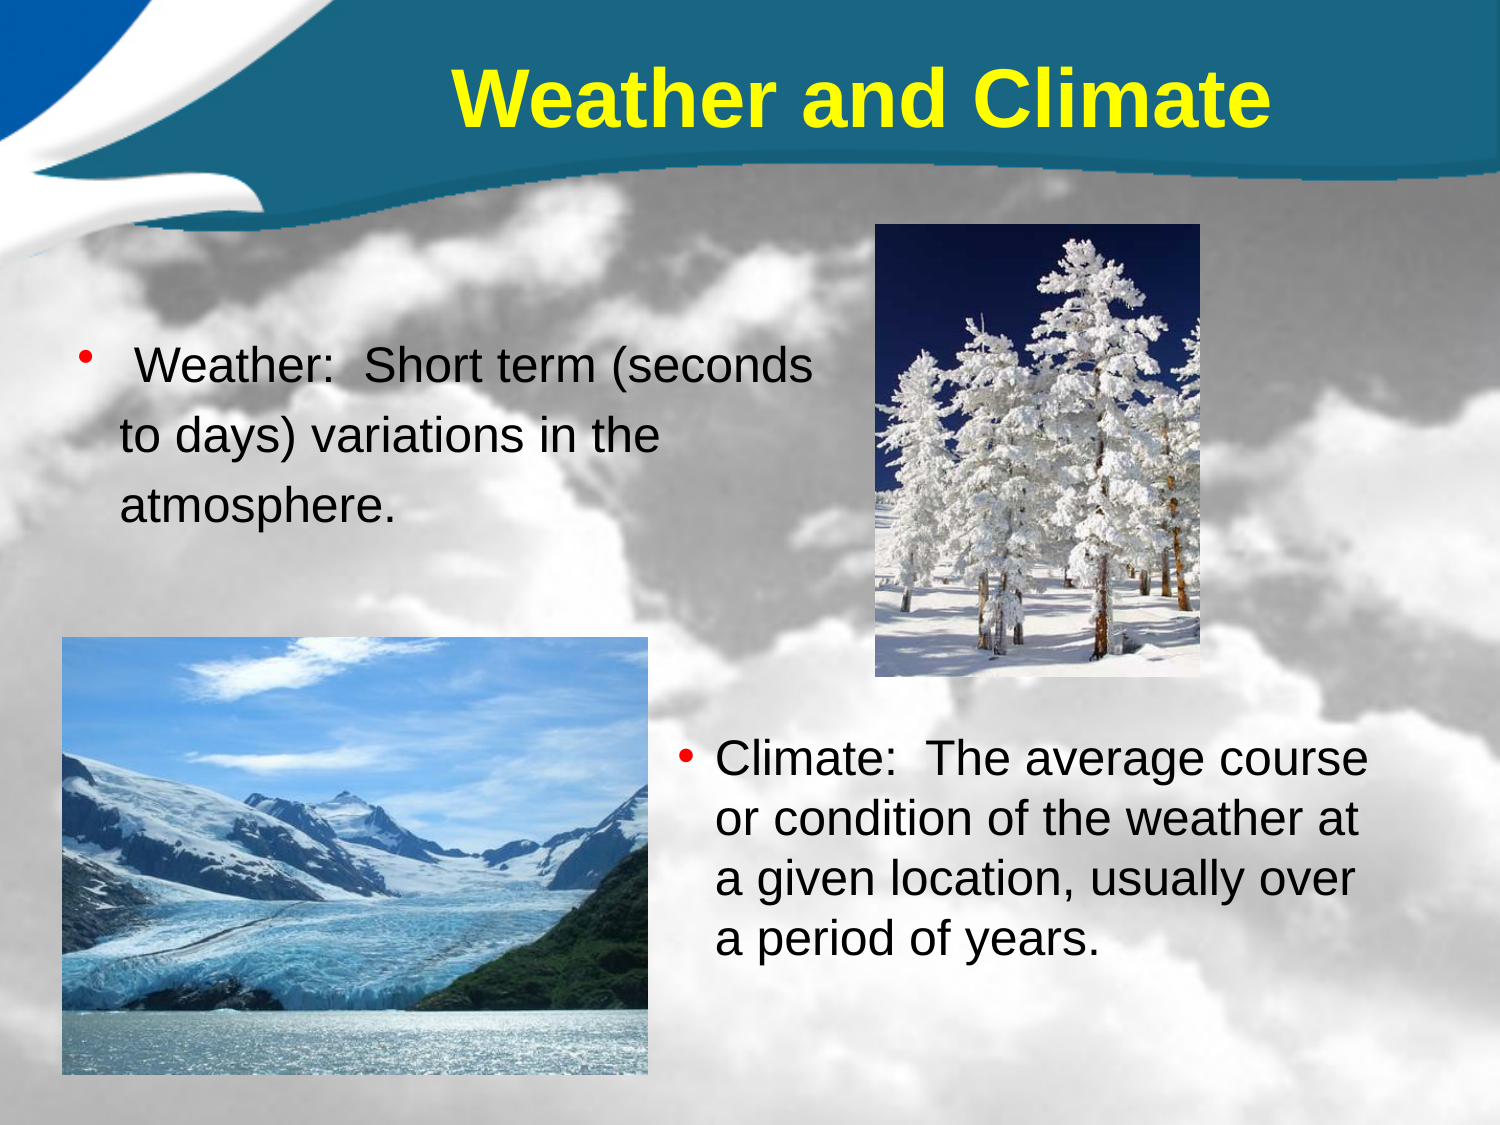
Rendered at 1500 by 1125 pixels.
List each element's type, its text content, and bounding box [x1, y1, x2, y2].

list Weather: Short term (seconds to days) variations in the atmosphere. Climate: The average course or condition of the weather at a given location, usually over a period of years. [62, 324, 1388, 1038]
title Weather and Climate [224, 0, 1500, 188]
picture [0, 0, 1500, 1125]
